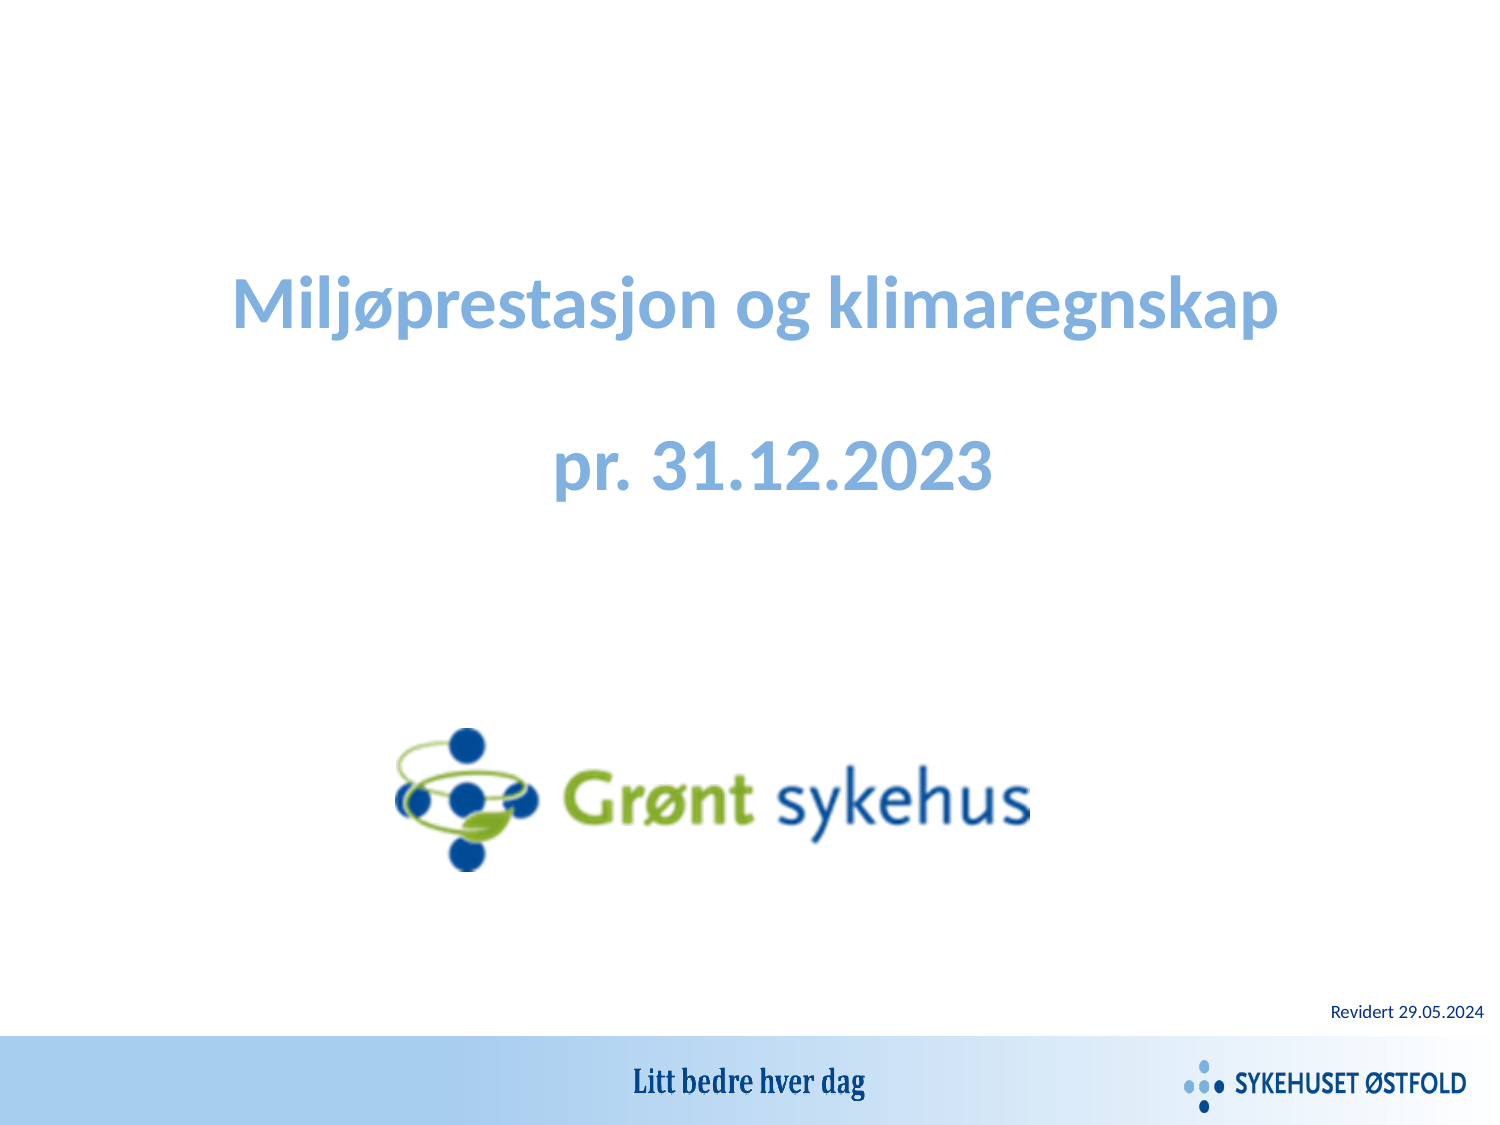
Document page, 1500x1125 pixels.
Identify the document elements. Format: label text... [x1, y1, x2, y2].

picture [1184, 1060, 1466, 1113]
picture [395, 728, 1030, 872]
picture [610, 1035, 890, 1125]
text_box Revidert 29.05.2024 [1316, 992, 1499, 1030]
title Miljøprestasjon og klimaregnskap pr. 31.12.2023 [194, 196, 1353, 575]
